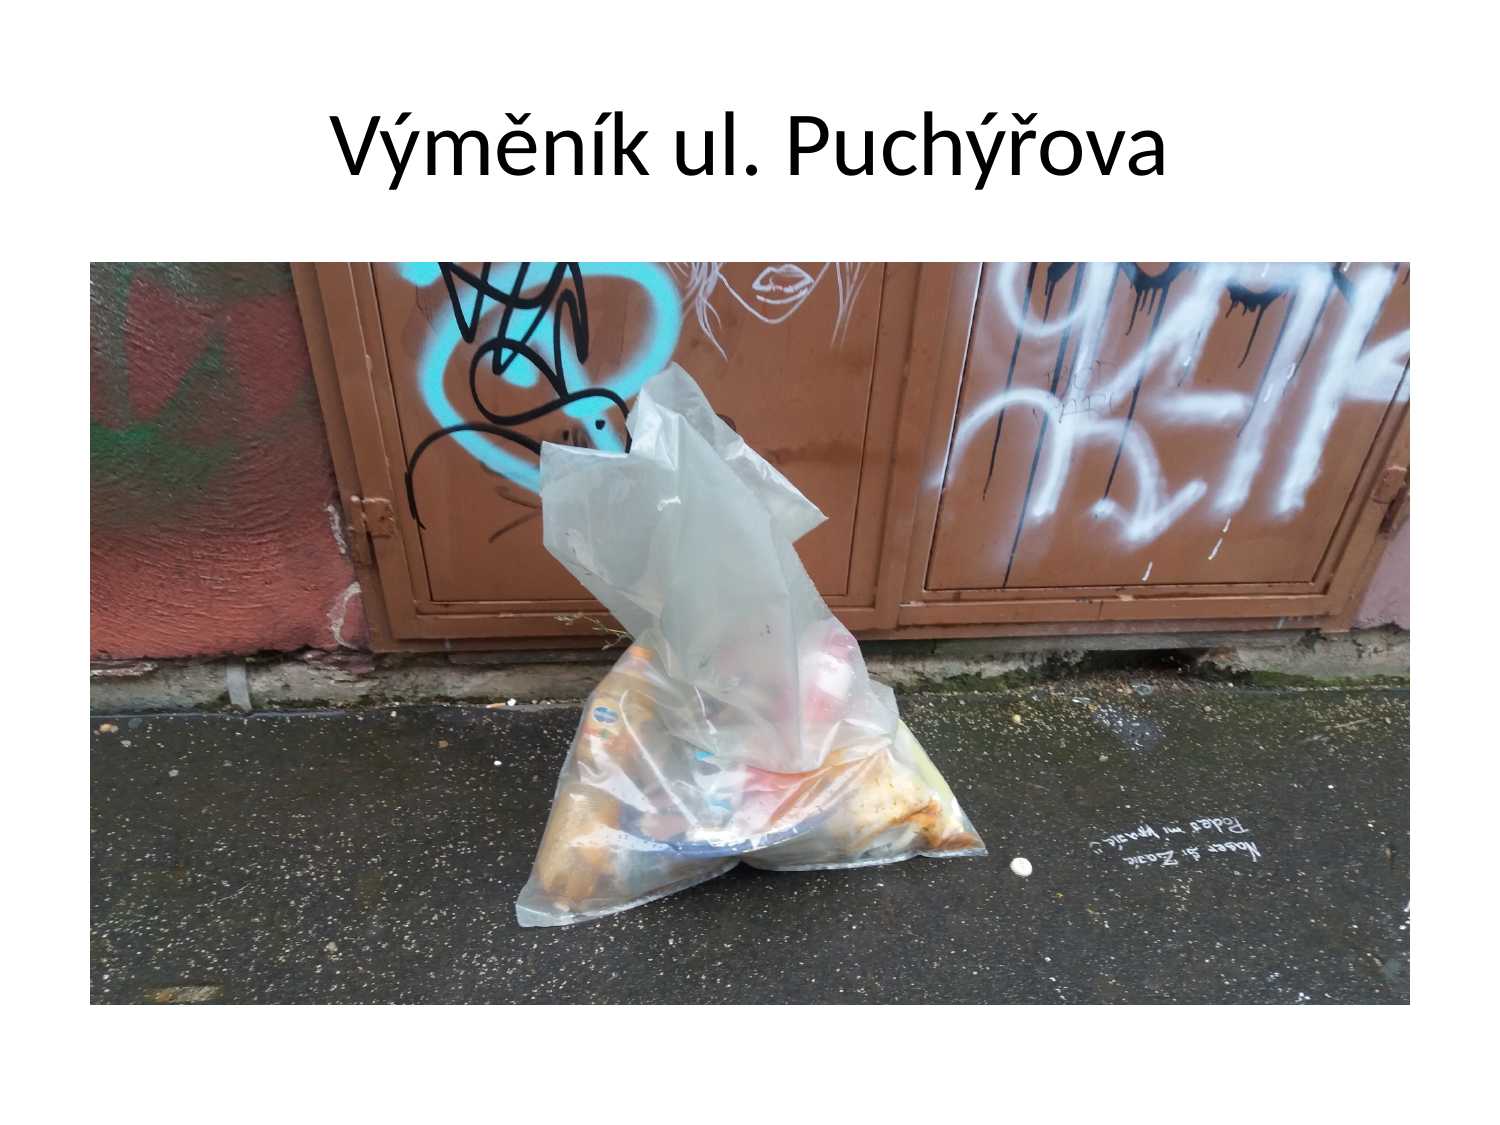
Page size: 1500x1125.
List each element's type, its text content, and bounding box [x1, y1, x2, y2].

title Výměník ul. Puchýřova [75, 45, 1425, 233]
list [89, 262, 1411, 1006]
